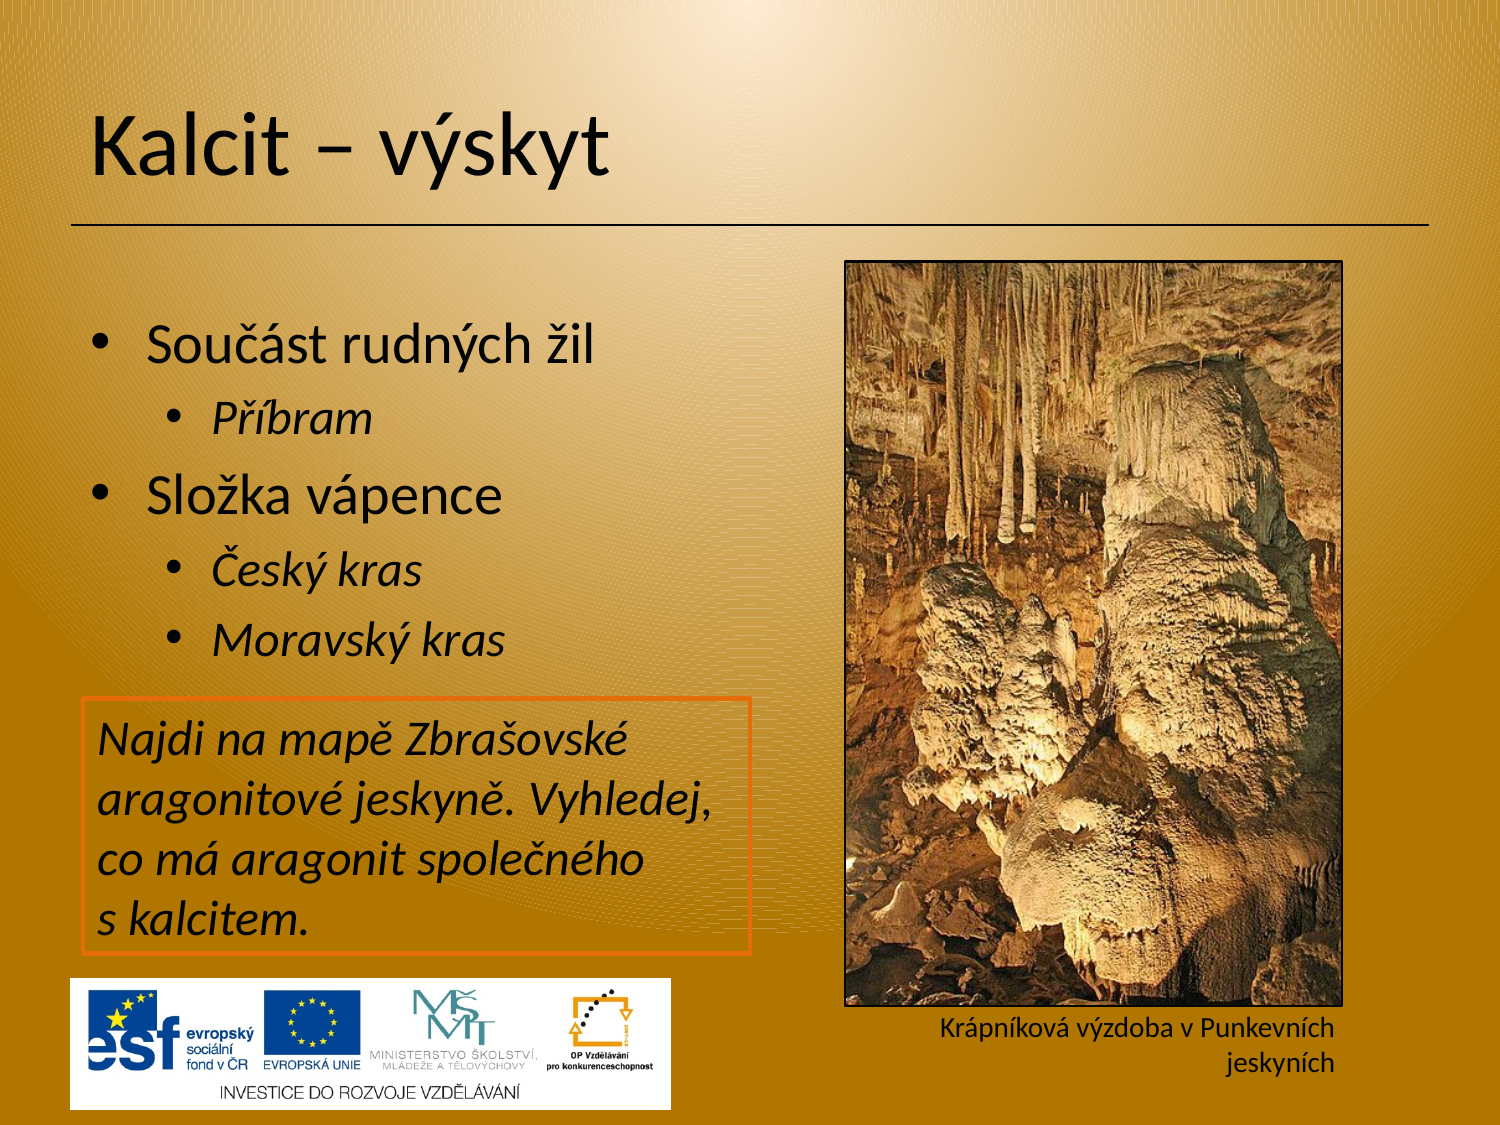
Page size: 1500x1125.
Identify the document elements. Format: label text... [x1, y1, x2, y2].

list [845, 262, 1342, 1006]
picture [70, 978, 672, 1110]
text_box Najdi na mapě Zbrašovské aragonitové jeskyně. Vyhledej, co má aragonit společného s kalcitem. [83, 698, 750, 954]
list Součást rudných žil Příbram Složka vápence Český kras Moravský kras [75, 262, 738, 1005]
title Kalcit – výskyt [75, 45, 1425, 224]
text_box Krápníková výzdoba v Punkevních jeskyních [862, 1000, 1350, 1086]
